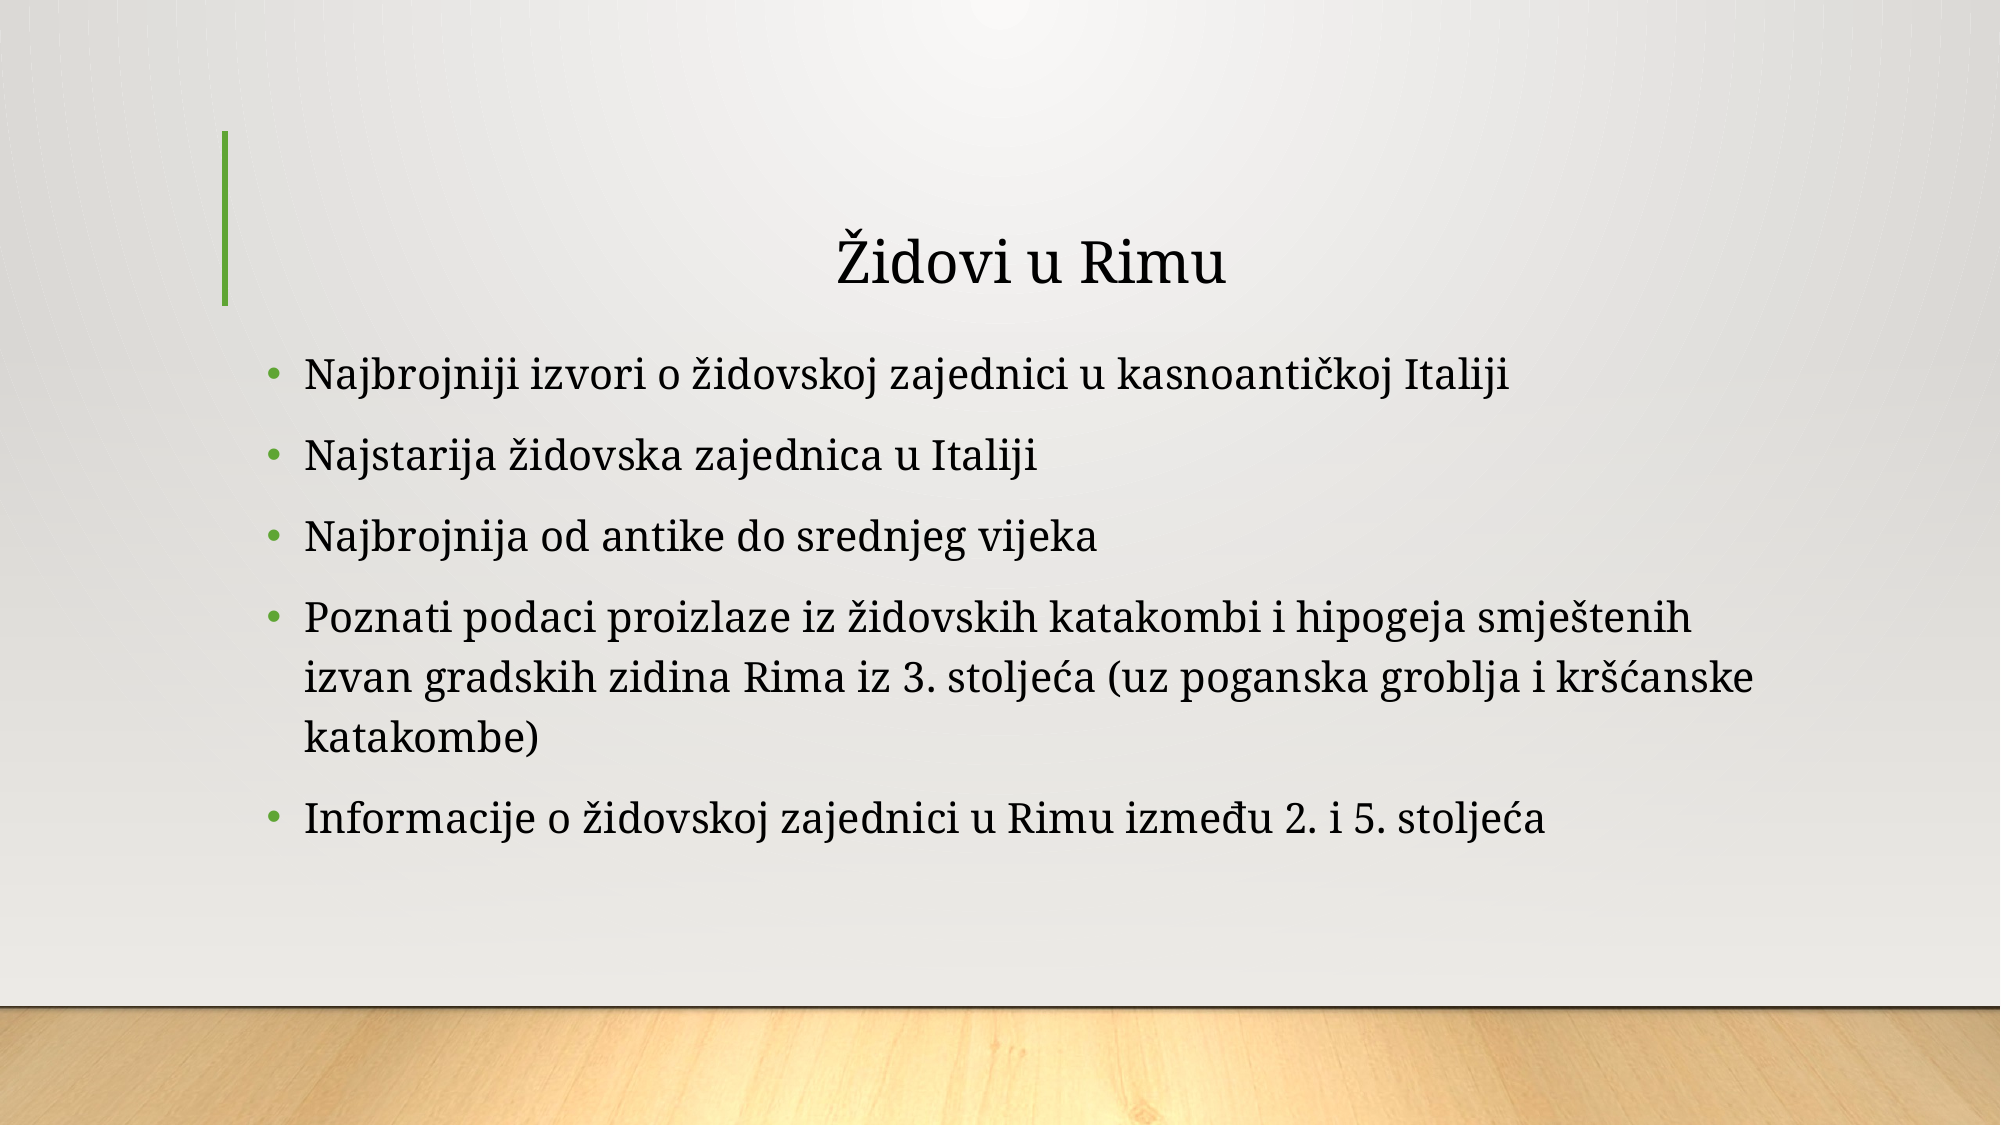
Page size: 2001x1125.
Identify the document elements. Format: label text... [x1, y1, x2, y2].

picture [0, 1006, 2000, 1125]
title Židovi u Rimu [251, 131, 1814, 305]
list Najbrojniji izvori o židovskoj zajednici u kasnoantičkoj Italiji Najstarija židovska zajednica u Italiji Najbrojnija od antike do srednjeg vijeka Poznati podaci proizlaze iz židovskih katakombi i hipogeja smještenih izvan gradskih zidina Rima iz 3. stoljeća (uz poganska groblja i kršćanske katakombe) Informacije o židovskoj zajednici u Rimu između 2. i 5. stoljeća [251, 330, 1814, 897]
